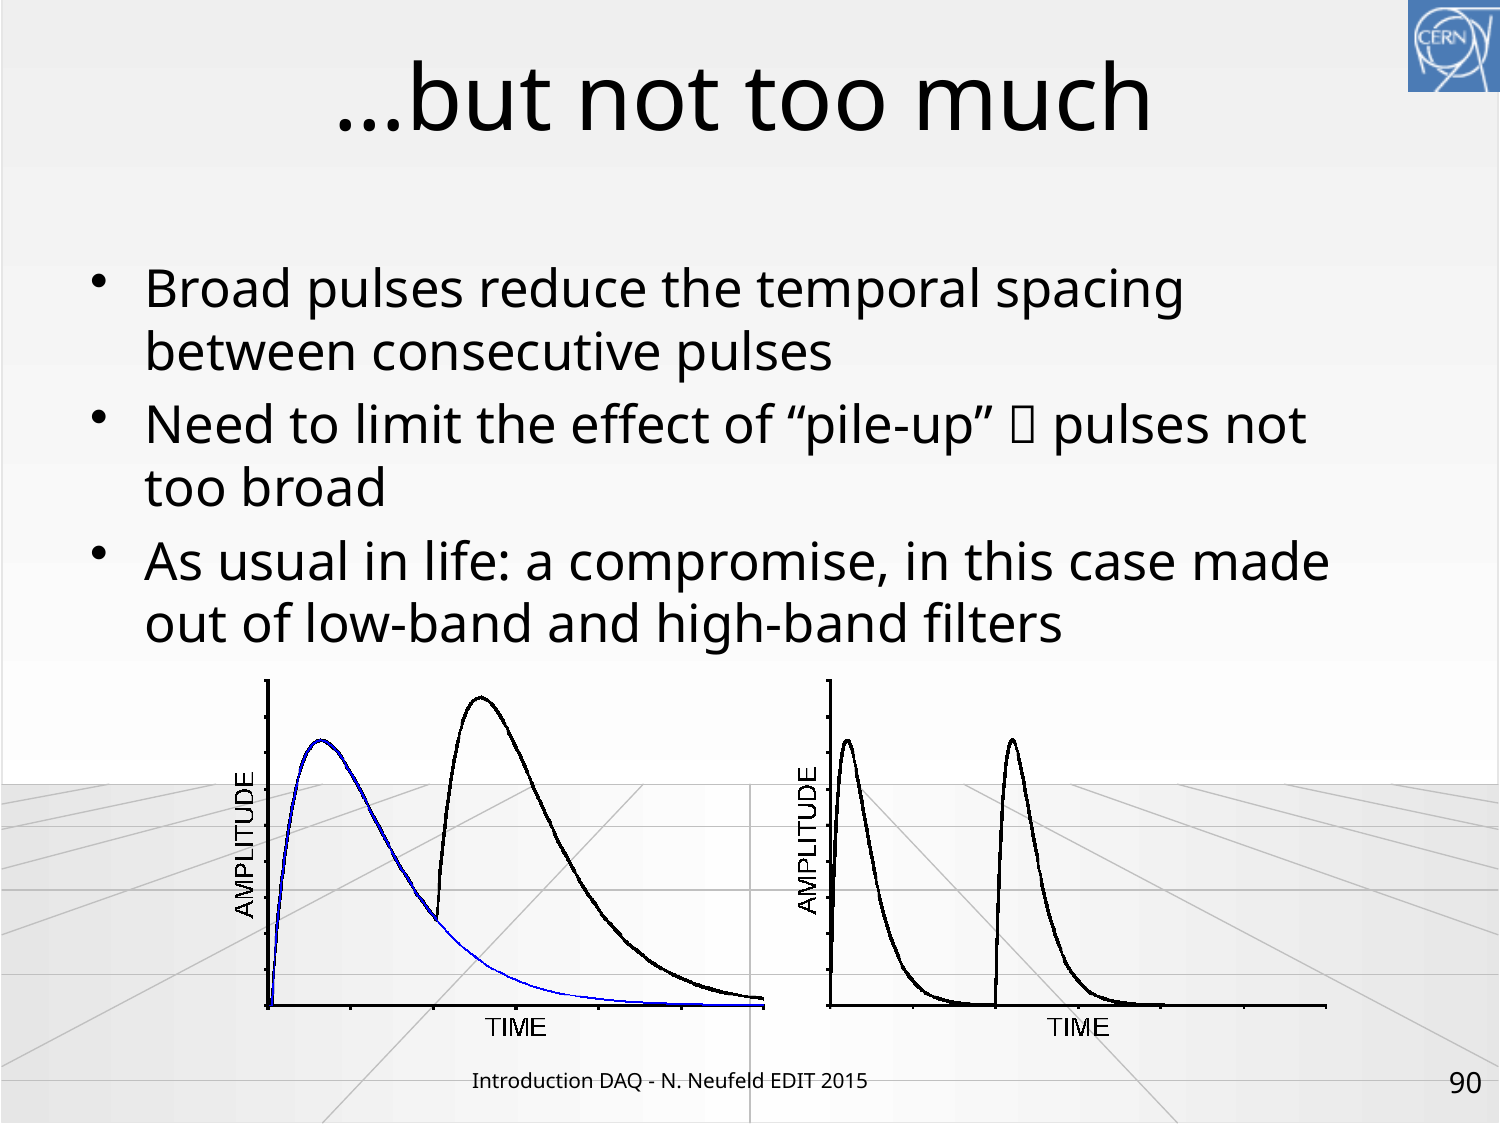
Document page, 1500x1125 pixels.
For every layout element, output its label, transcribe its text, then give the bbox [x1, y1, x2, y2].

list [159, 628, 1341, 1069]
title …but not too much [69, 0, 1421, 188]
slide_number 90 [1147, 1056, 1498, 1110]
picture [1421, 0, 1500, 92]
footer Introduction DAQ - N. Neufeld EDIT 2015 [284, 1076, 1056, 1103]
list Broad pulses reduce the temporal spacing between consecutive pulses Need to limit the effect of “pile-up”  pulses not too broad As usual in life: a compromise, in this case made out of low-band and high-band filters [74, 247, 1408, 665]
